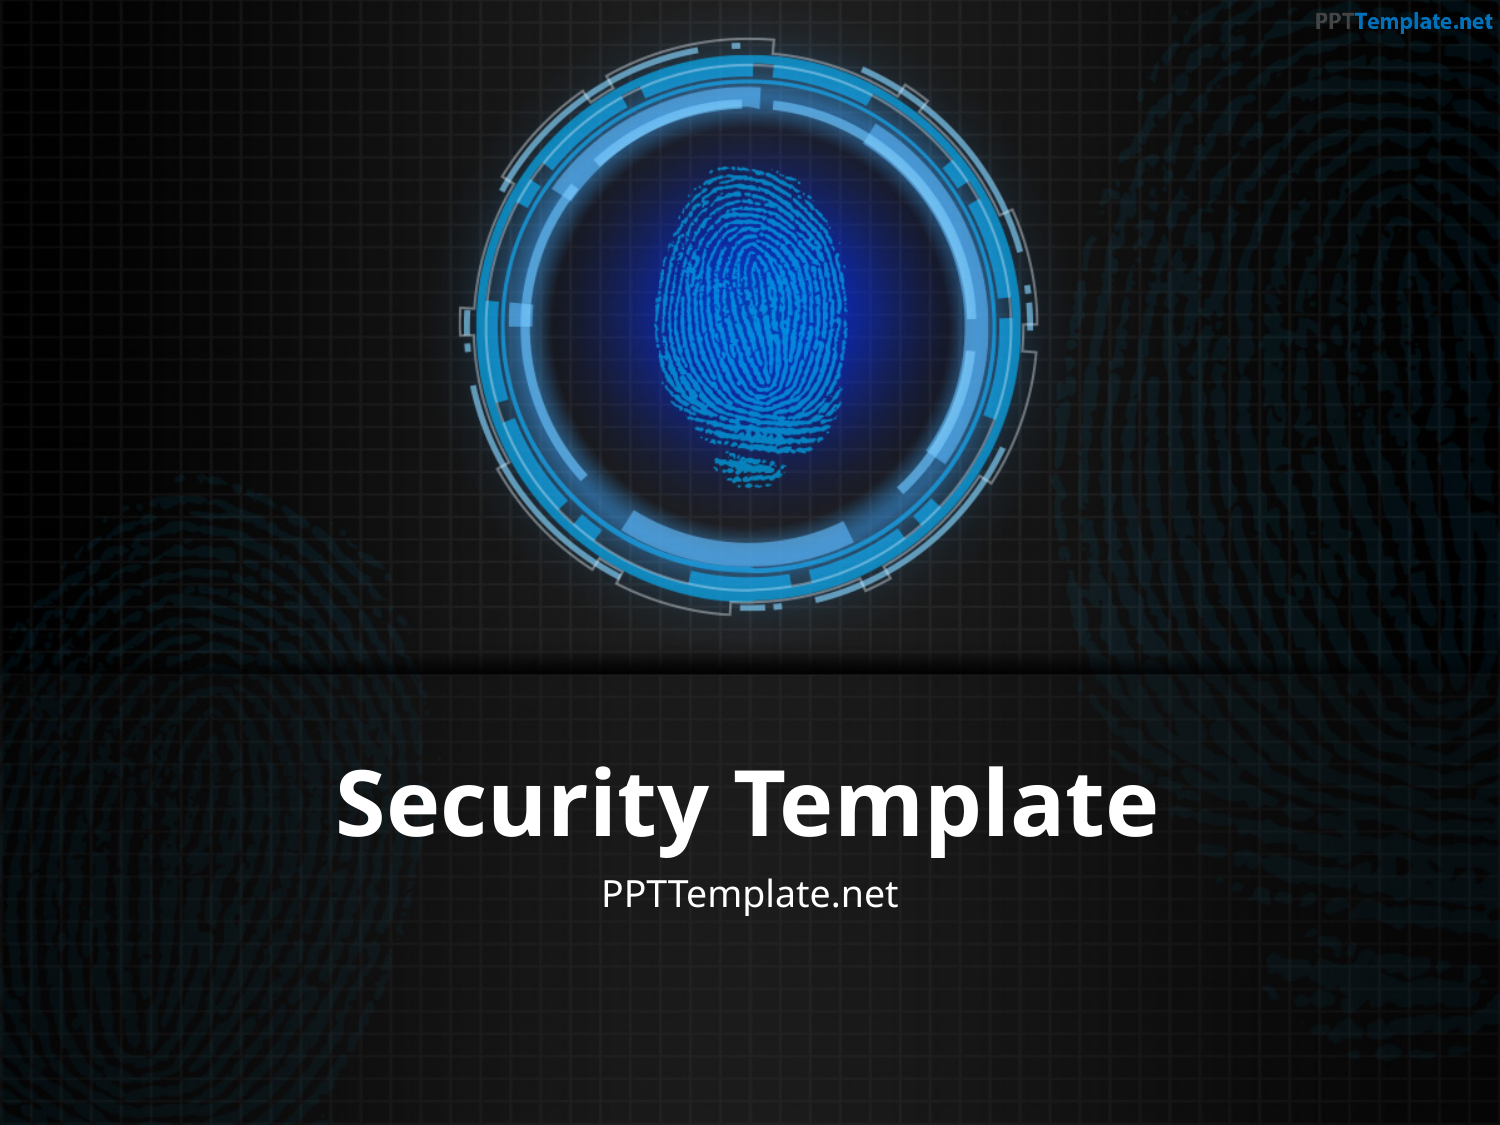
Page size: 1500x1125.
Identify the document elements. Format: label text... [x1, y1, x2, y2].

subtitle PPTTemplate.net [354, 862, 1147, 925]
title Security Template [266, 737, 1230, 863]
picture [0, 0, 1500, 1125]
